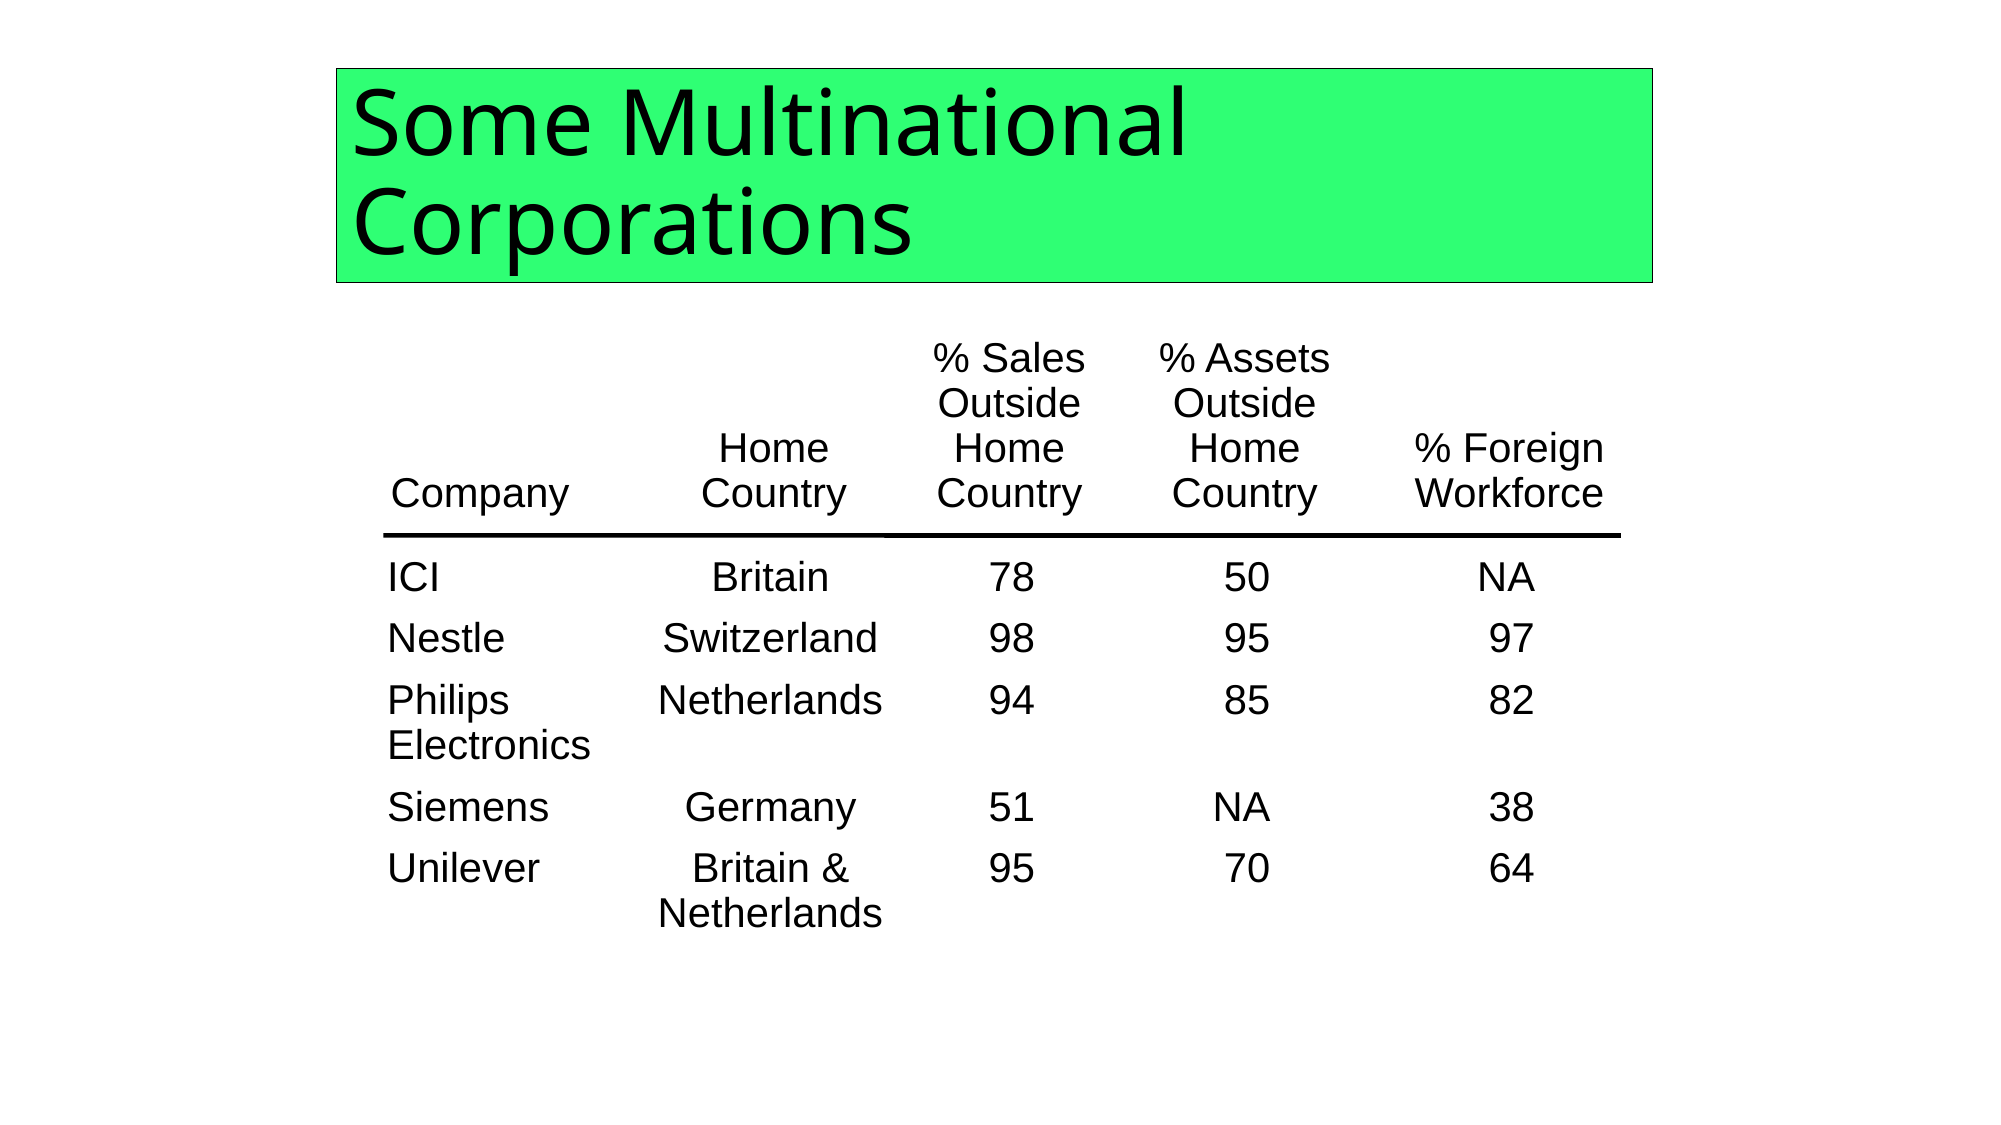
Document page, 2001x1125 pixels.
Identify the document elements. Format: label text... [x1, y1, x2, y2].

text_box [371, 328, 1624, 959]
title Some Multinational Corporations [336, 68, 1653, 283]
